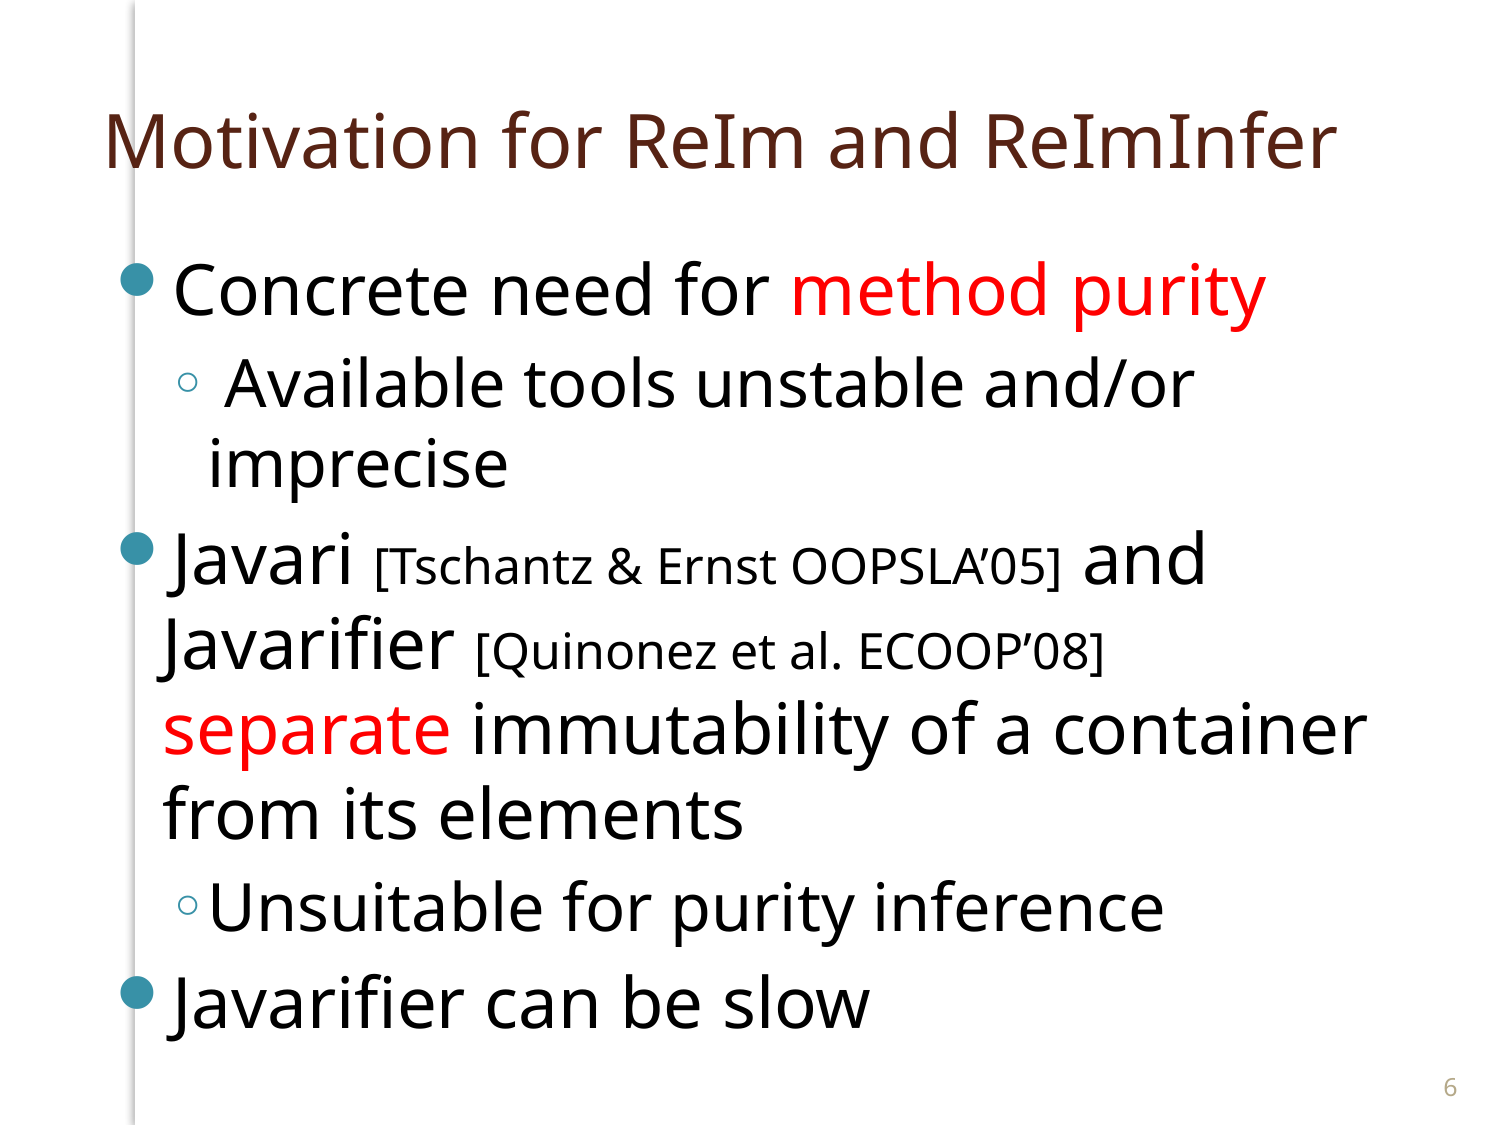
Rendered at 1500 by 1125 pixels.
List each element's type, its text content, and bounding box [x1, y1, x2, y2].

slide_number 6 [1413, 1034, 1488, 1113]
title Motivation for ReIm and ReImInfer [87, 45, 1418, 233]
list Concrete need for method purity Available tools unstable and/or imprecise Javari [Tschantz & Ernst OOPSLA’05] and Javarifier [Quinonez et al. ECOOP’08] separate immutability of a container from its elements Unsuitable for purity inference Javarifier can be slow [87, 237, 1418, 1025]
